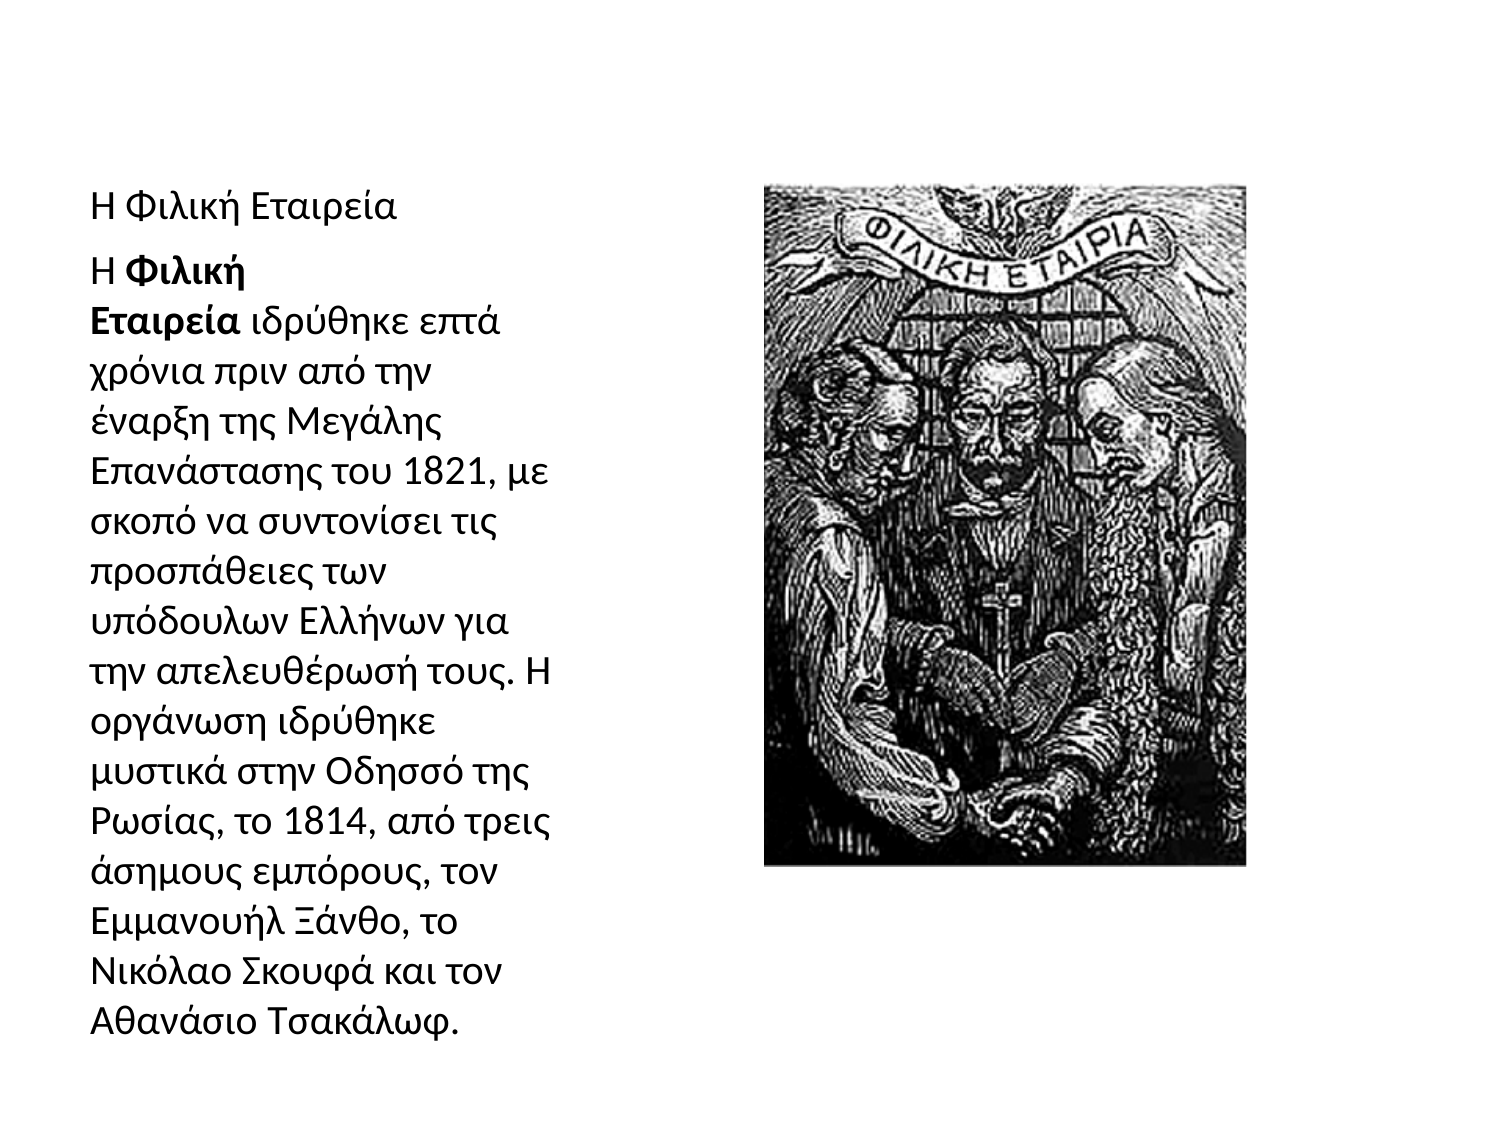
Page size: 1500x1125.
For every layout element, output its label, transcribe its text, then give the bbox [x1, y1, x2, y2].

list Η Φιλική Εταιρεία ιδρύθηκε επτά χρόνια πριν από την έναρξη της Μεγάλης Επανάστασης του 1821, με σκοπό να συντονίσει τις προσπάθειες των υπόδουλων Ελλήνων για την απελευθέρωσή τους. Η οργάνωση ιδρύθηκε μυστικά στην Οδησσό της Ρωσίας, το 1814, από τρεις άσημους εμπόρους, τον Εμμανουήλ Ξάνθο, το Νικόλαο Σκουφά και τον Αθανάσιο Τσακάλωφ. [75, 235, 569, 1005]
title Η Φιλική Εταιρεία [75, 44, 569, 235]
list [764, 183, 1248, 867]
